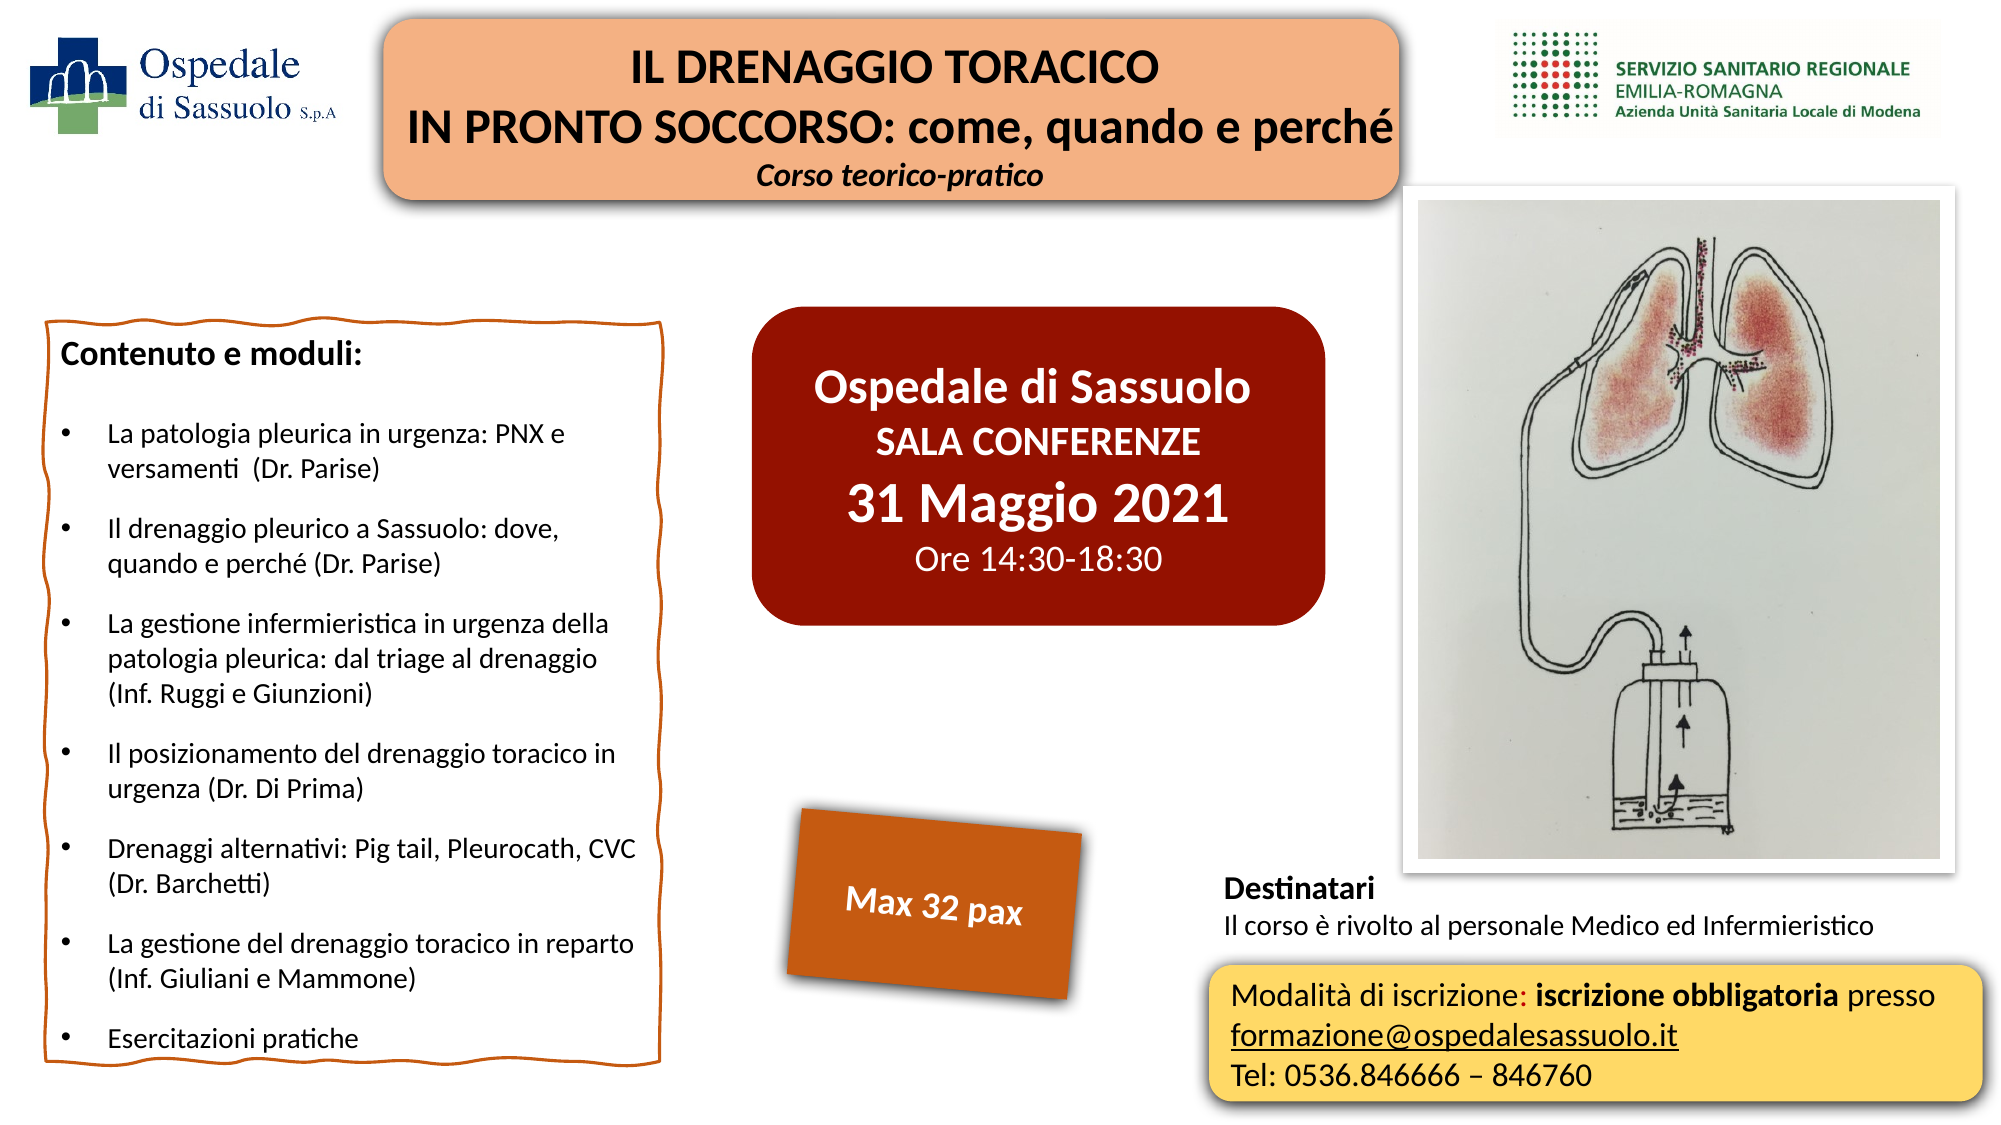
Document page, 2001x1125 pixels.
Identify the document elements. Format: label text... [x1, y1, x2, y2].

text_box Contenuto e moduli: La patologia pleurica in urgenza: PNX e versamenti (Dr. Parise) Il drenaggio pleurico a Sassuolo: dove, quando e perché (Dr. Parise) La gestione infermieristica in urgenza della patologia pleurica: dal triage al drenaggio (Inf. Ruggi e Giunzioni) Il posizionamento del drenaggio toracico in urgenza (Dr. Di Prima) Drenaggi alternativi: Pig tail, Pleurocath, CVC (Dr. Barchetti) La gestione del drenaggio toracico in reparto (Inf. Giuliani e Mammone) Esercitazioni pratiche [43, 317, 664, 1066]
text_box [392, 17, 1390, 26]
text_box Max 32 pax [785, 807, 1084, 1001]
picture [15, 26, 353, 145]
text_box Destinatari Il corso è rivolto al personale Medico ed Infermieristico [1209, 858, 1905, 949]
text_box Modalità di iscrizione: iscrizione obbligatoria presso formazione@ospedalesassuolo.it Tel: 0536.846666 – 846760 [1208, 963, 1984, 1103]
picture [1417, 199, 1941, 859]
text_box IL DRENAGGIO TORACICO IN PRONTO SOCCORSO: come, quando e perché Corso teorico-pratico [383, 26, 1418, 201]
picture [1495, 19, 1941, 138]
text_box Ospedale di Sassuolo SALA CONFERENZE 31 Maggio 2021 Ore 14:30-18:30 [750, 305, 1327, 627]
